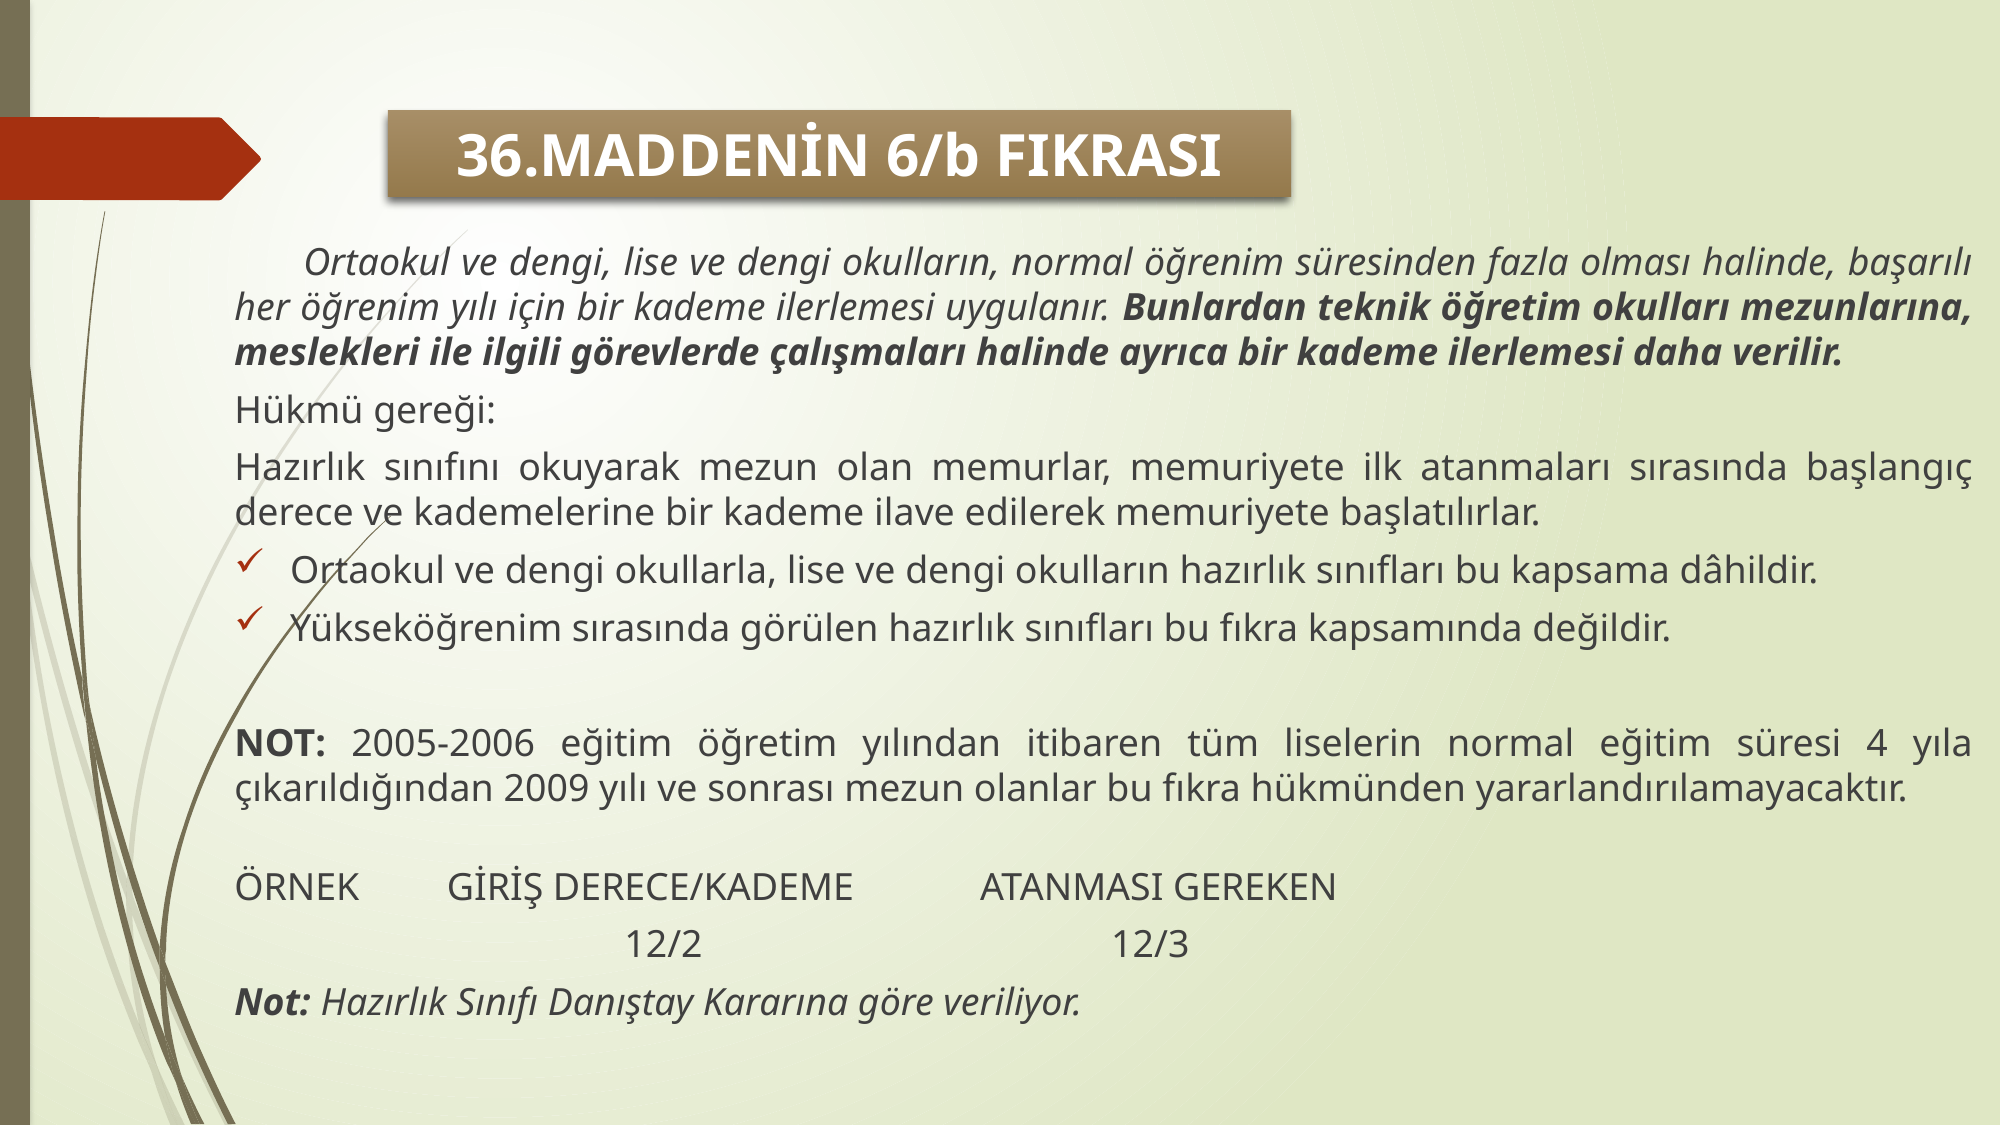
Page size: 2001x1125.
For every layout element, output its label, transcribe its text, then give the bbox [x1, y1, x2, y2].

list Ortaokul ve dengi, lise ve dengi okulların, normal öğrenim süresinden fazla olması halinde, başarılı her öğrenim yılı için bir kademe ilerlemesi uygulanır. Bunlardan teknik öğretim okulları mezunlarına, meslekleri ile ilgili görevlerde çalışmaları halinde ayrıca bir kademe ilerlemesi daha verilir. Hükmü gereği: Hazırlık sınıfını okuyarak mezun olan memurlar, memuriyete ilk atanmaları sırasında başlangıç derece ve kademelerine bir kademe ilave edilerek memuriyete başlatılırlar. Ortaokul ve dengi okullarla, lise ve dengi okulların hazırlık sınıfları bu kapsama dâhildir. Yükseköğrenim sırasında görülen hazırlık sınıfları bu fıkra kapsamında değildir. NOT: 2005-2006 eğitim öğretim yılından itibaren tüm liselerin normal eğitim süresi 4 yıla çıkarıldığından 2009 yılı ve sonrası mezun olanlar bu fıkra hükmünden yararlandırılamayacaktır. ÖRNEK GİRİŞ DERECE/KADEME ATANMASI GEREKEN 12/2 12/3 Not: Hazırlık Sınıfı Danıştay Kararına göre veriliyor. [219, 230, 1990, 1084]
title 36.MADDENİN 6/b FIKRASI [387, 110, 1292, 197]
